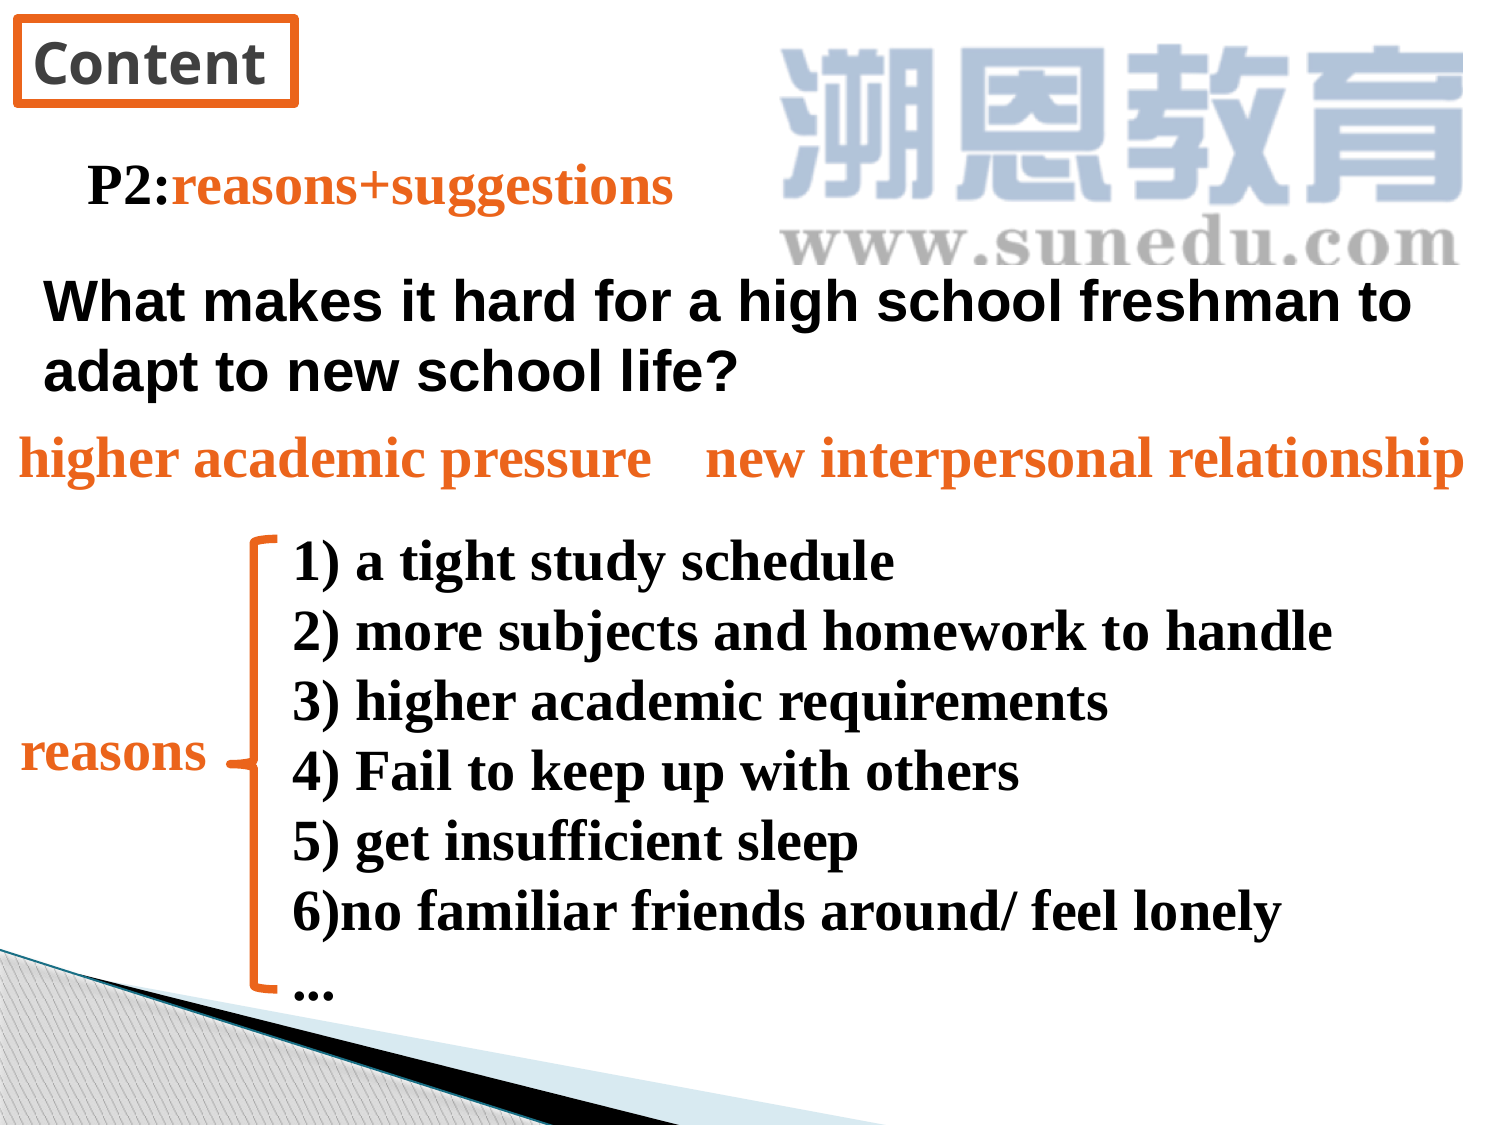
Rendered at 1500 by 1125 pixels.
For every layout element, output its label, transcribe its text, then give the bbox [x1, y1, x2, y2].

text_box higher academic pressure [0, 407, 695, 501]
text_box What makes it hard for a high school freshman to adapt to new school life? [29, 255, 1483, 407]
text_box Content [13, 14, 299, 108]
text_box [229, 538, 277, 991]
text_box new interpersonal relationship [693, 407, 1500, 501]
text_box 1) a tight study schedule 2) more subjects and homework to handle 3) higher academic requirements 4) Fail to keep up with others 5) get insufficient sleep 6)no familiar friends around/ feel lonely ... [277, 515, 1500, 1020]
text_box P2:reasons+suggestions [68, 135, 716, 228]
picture [777, 42, 1463, 255]
text_box reasons [1, 700, 252, 793]
